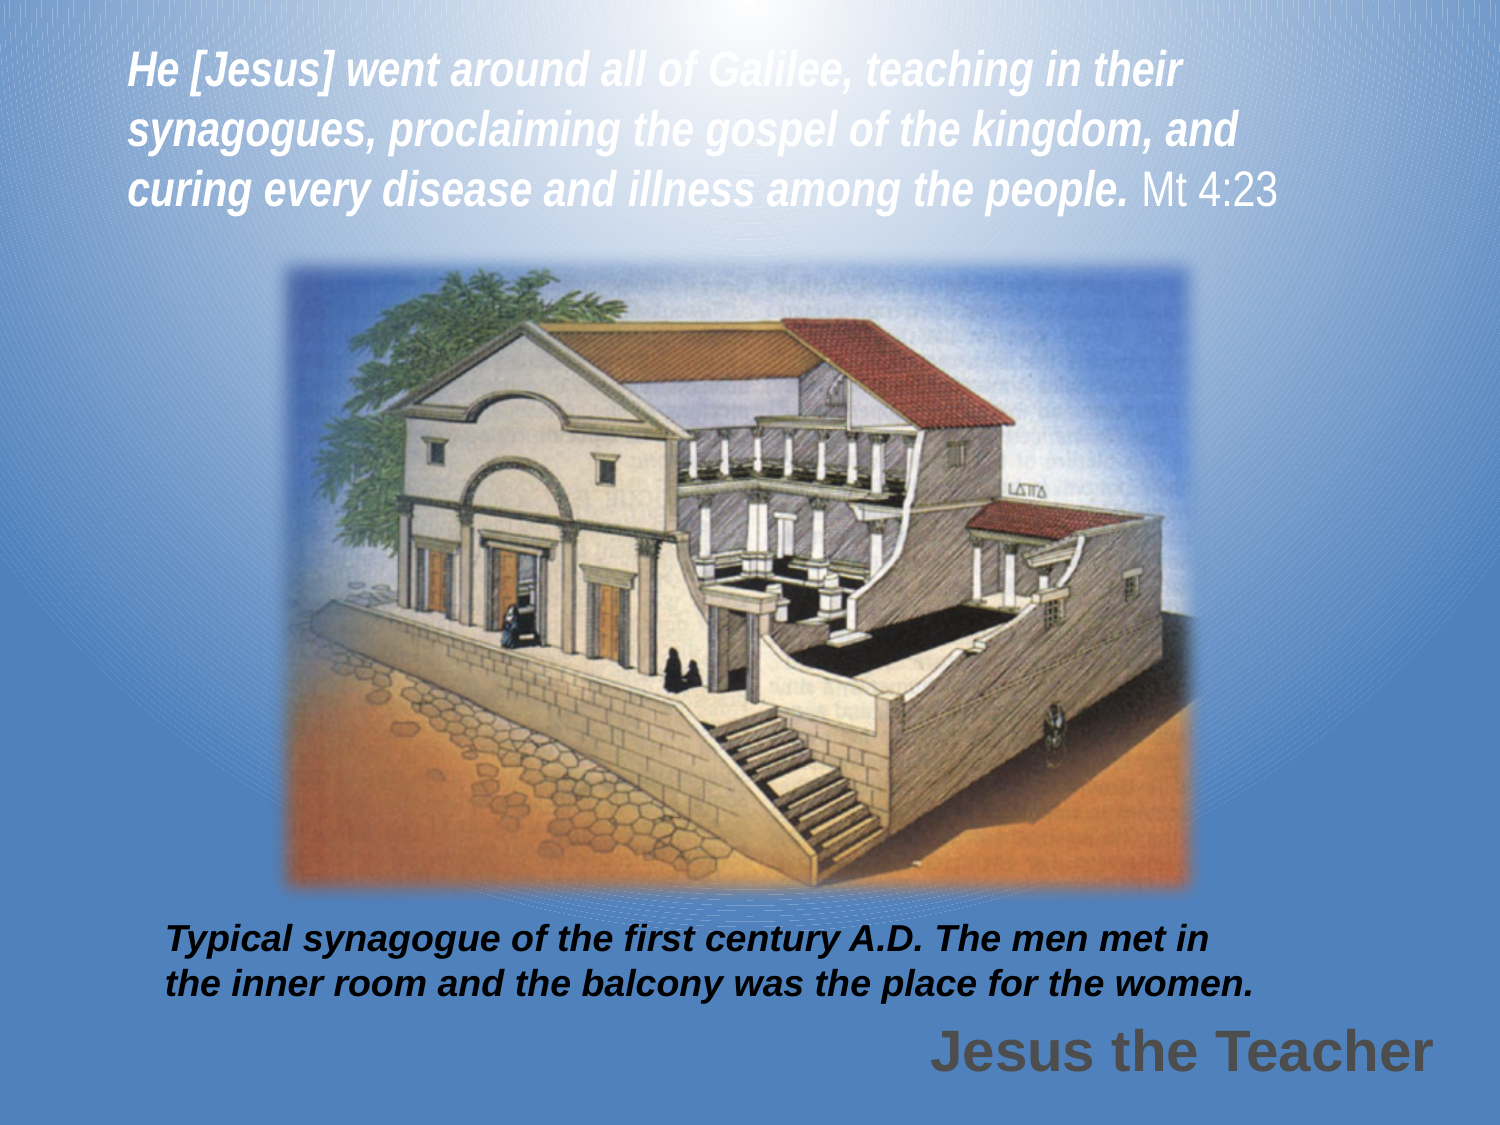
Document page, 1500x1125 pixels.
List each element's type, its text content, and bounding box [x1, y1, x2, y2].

text_box Jesus the Teacher [212, 1006, 1450, 1125]
text_box Typical synagogue of the first century A.D. The men met in the inner room and the balcony was the place for the women. [149, 906, 1275, 1012]
picture [268, 249, 1207, 907]
text_box He [Jesus] went around all of Galilee, teaching in their synagogues, proclaiming the gospel of the kingdom, and curing every disease and illness among the people. Mt 4:23 [112, 28, 1363, 224]
